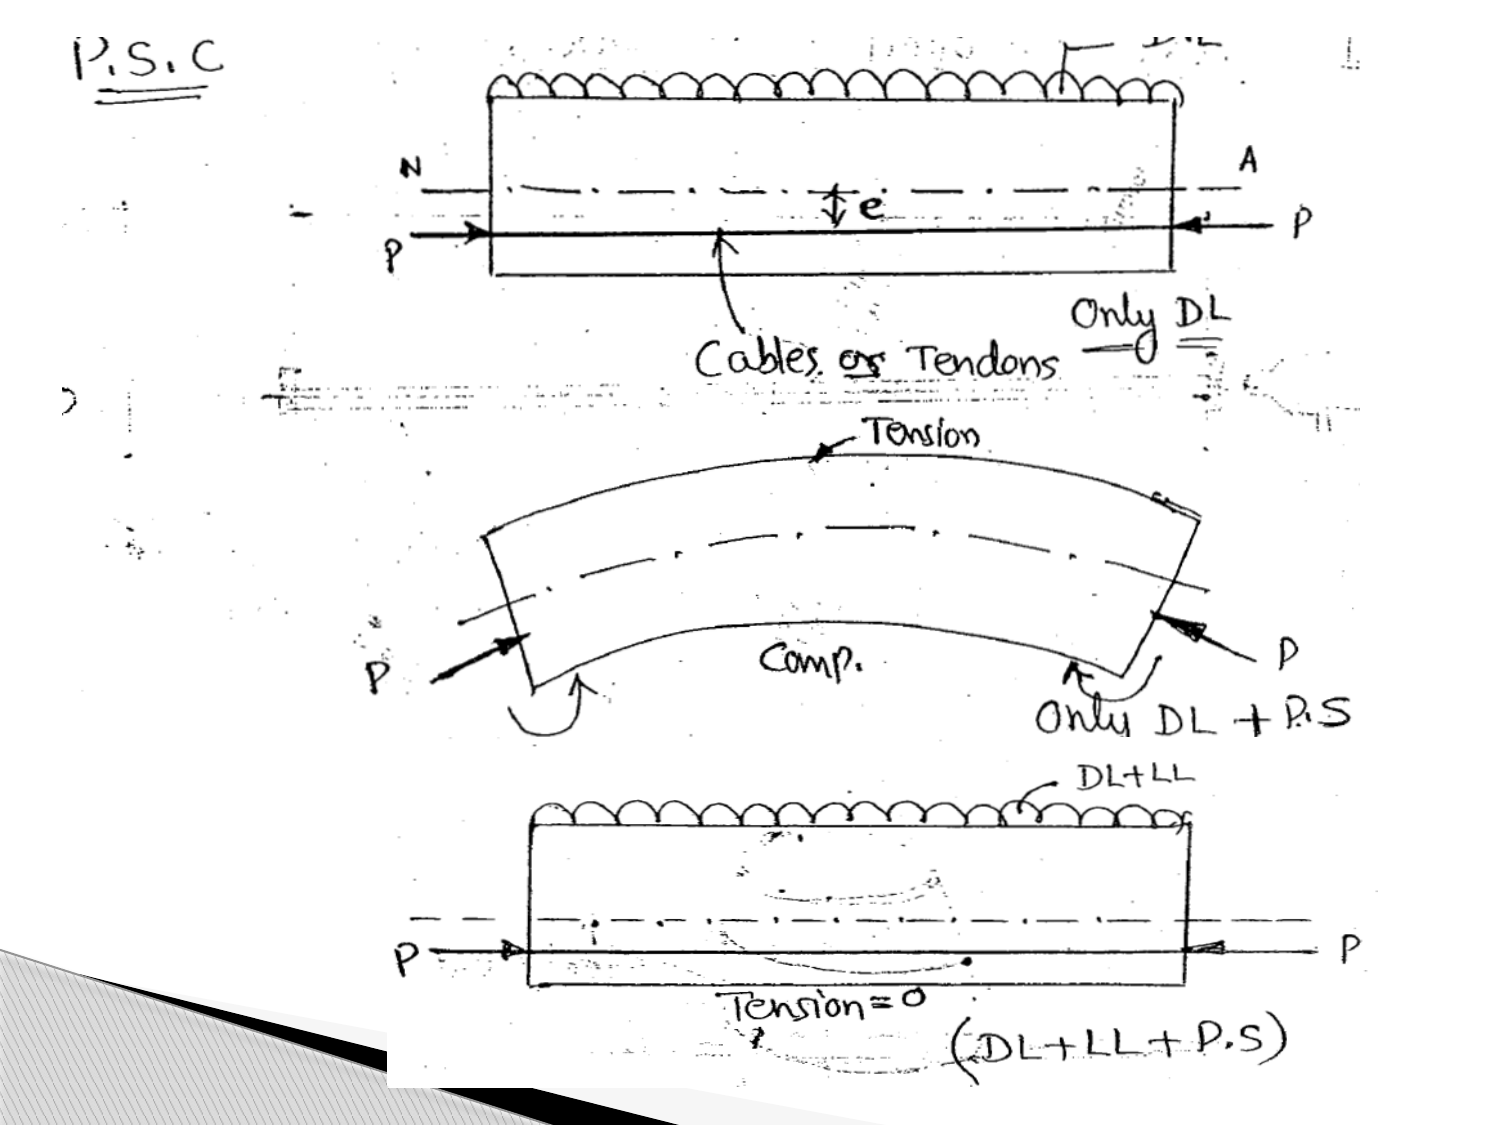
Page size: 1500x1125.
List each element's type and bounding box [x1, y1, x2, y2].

picture [62, 37, 1360, 738]
list [387, 737, 1378, 1088]
